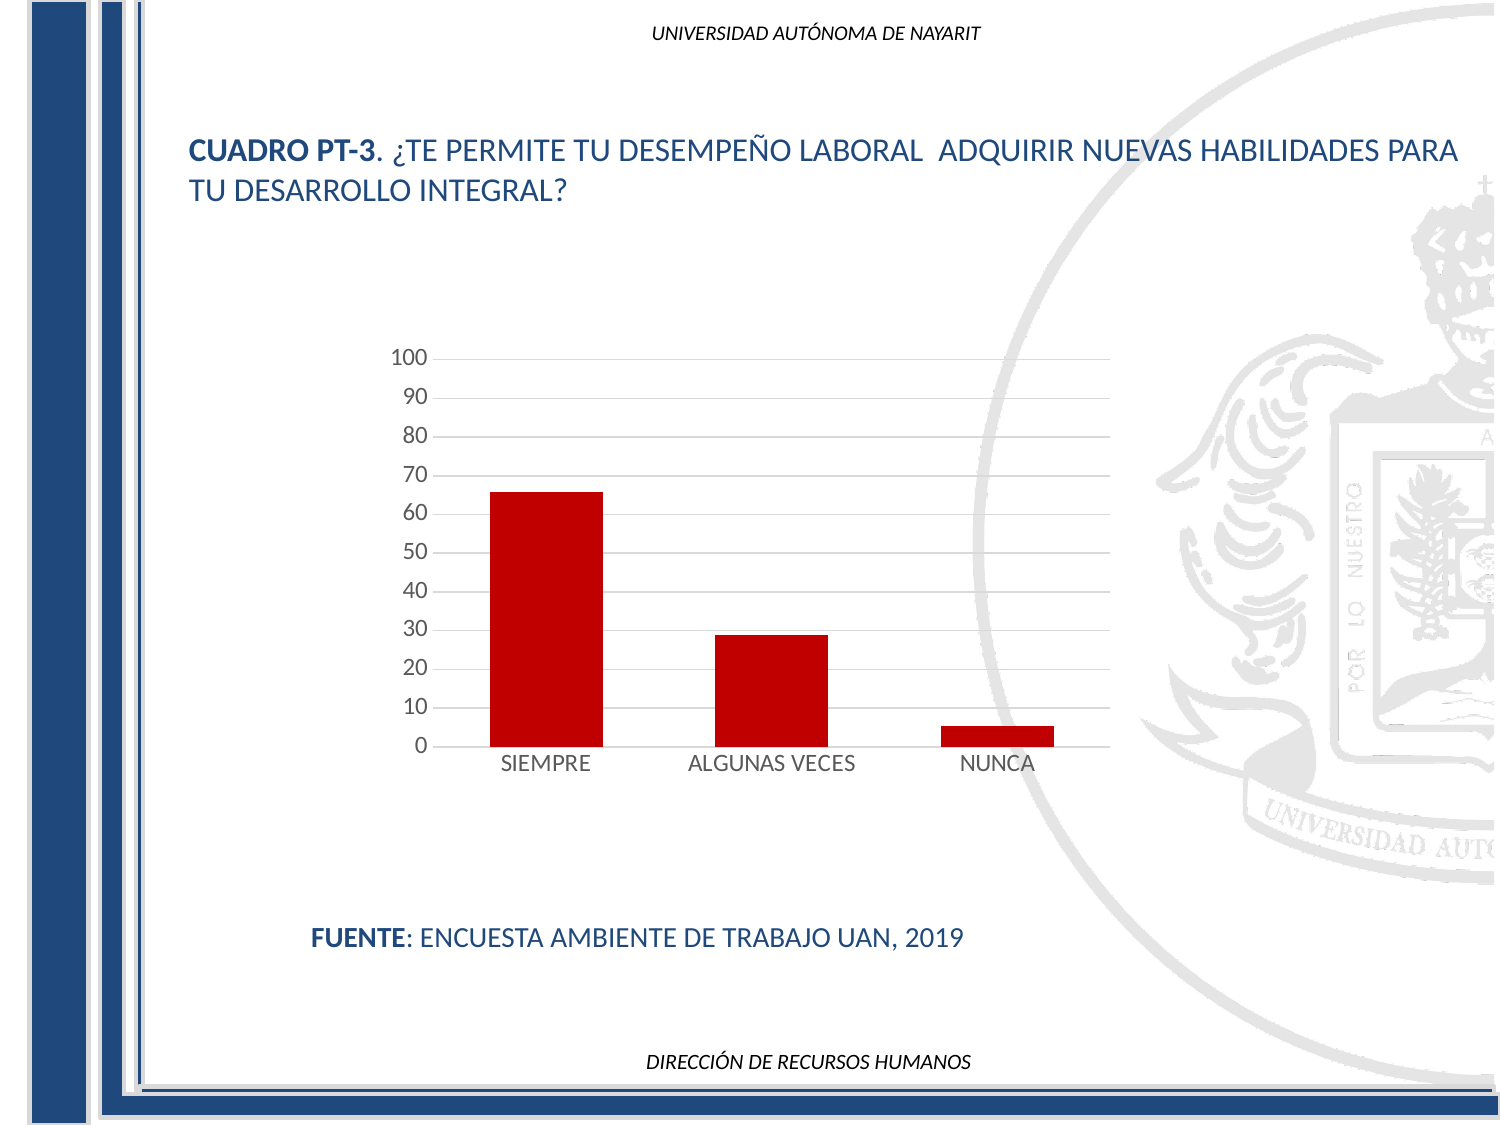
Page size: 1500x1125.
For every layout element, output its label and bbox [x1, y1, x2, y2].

chart [374, 337, 1126, 787]
text_box [29, 0, 1500, 1125]
